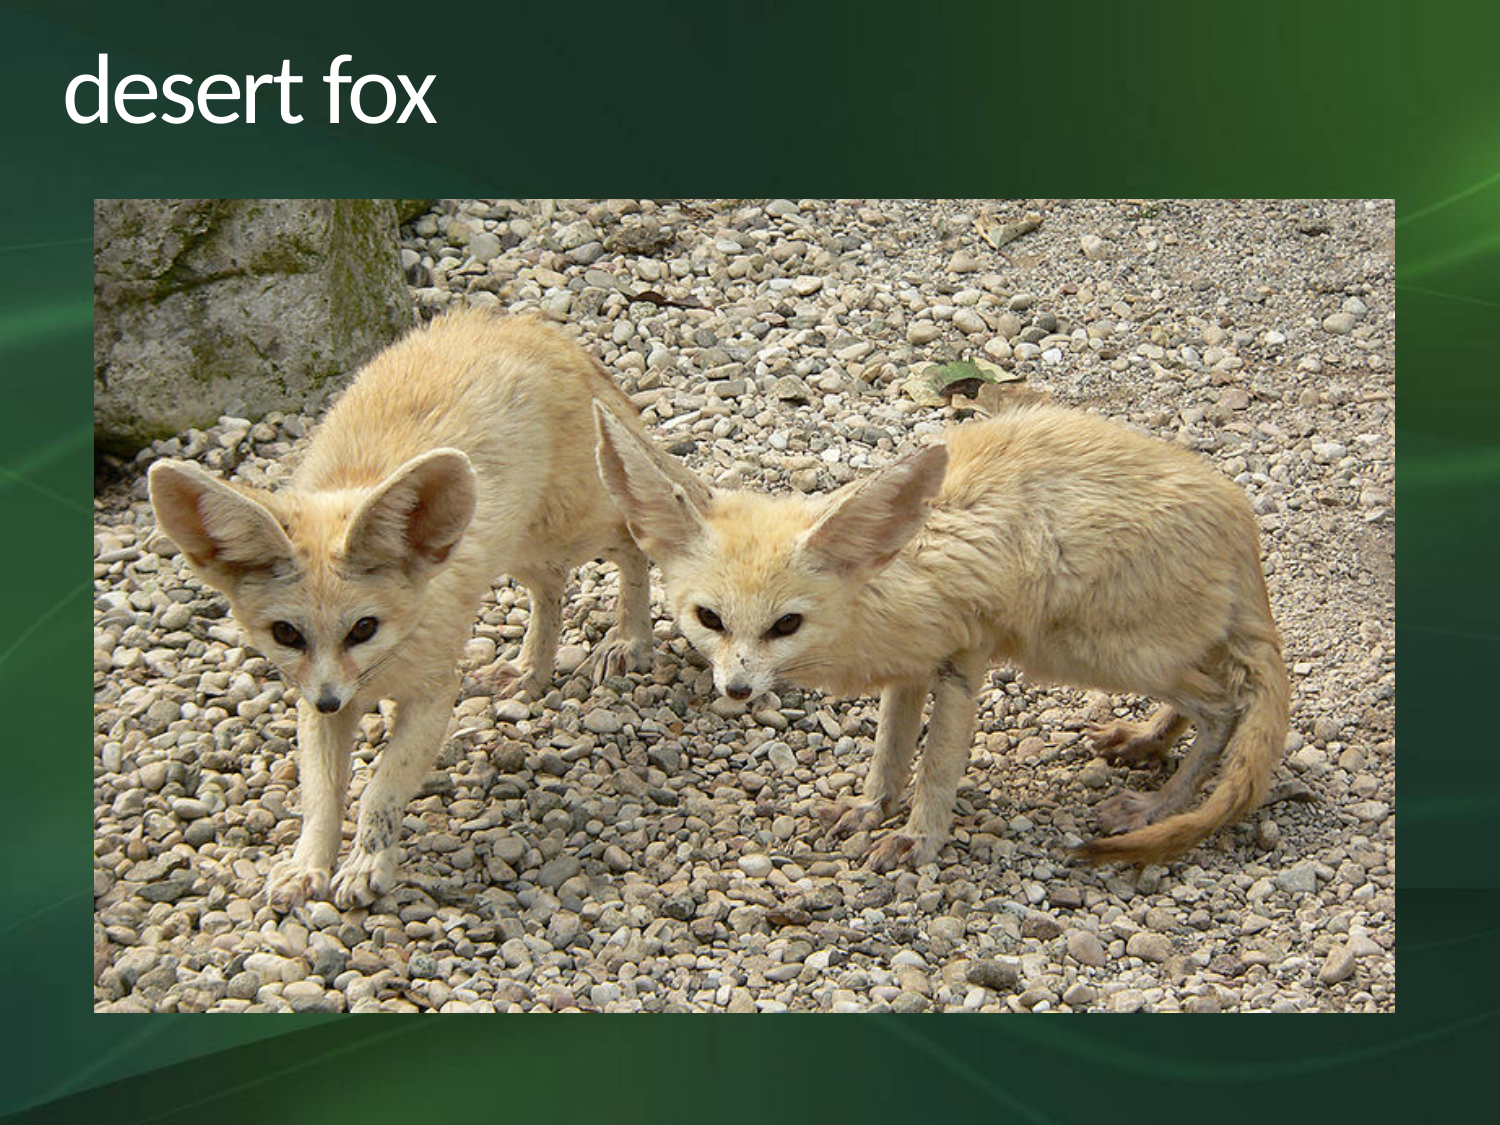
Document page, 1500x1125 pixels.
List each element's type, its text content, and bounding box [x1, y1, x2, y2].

title desert fox [62, 37, 1438, 147]
picture [0, 0, 1500, 1125]
